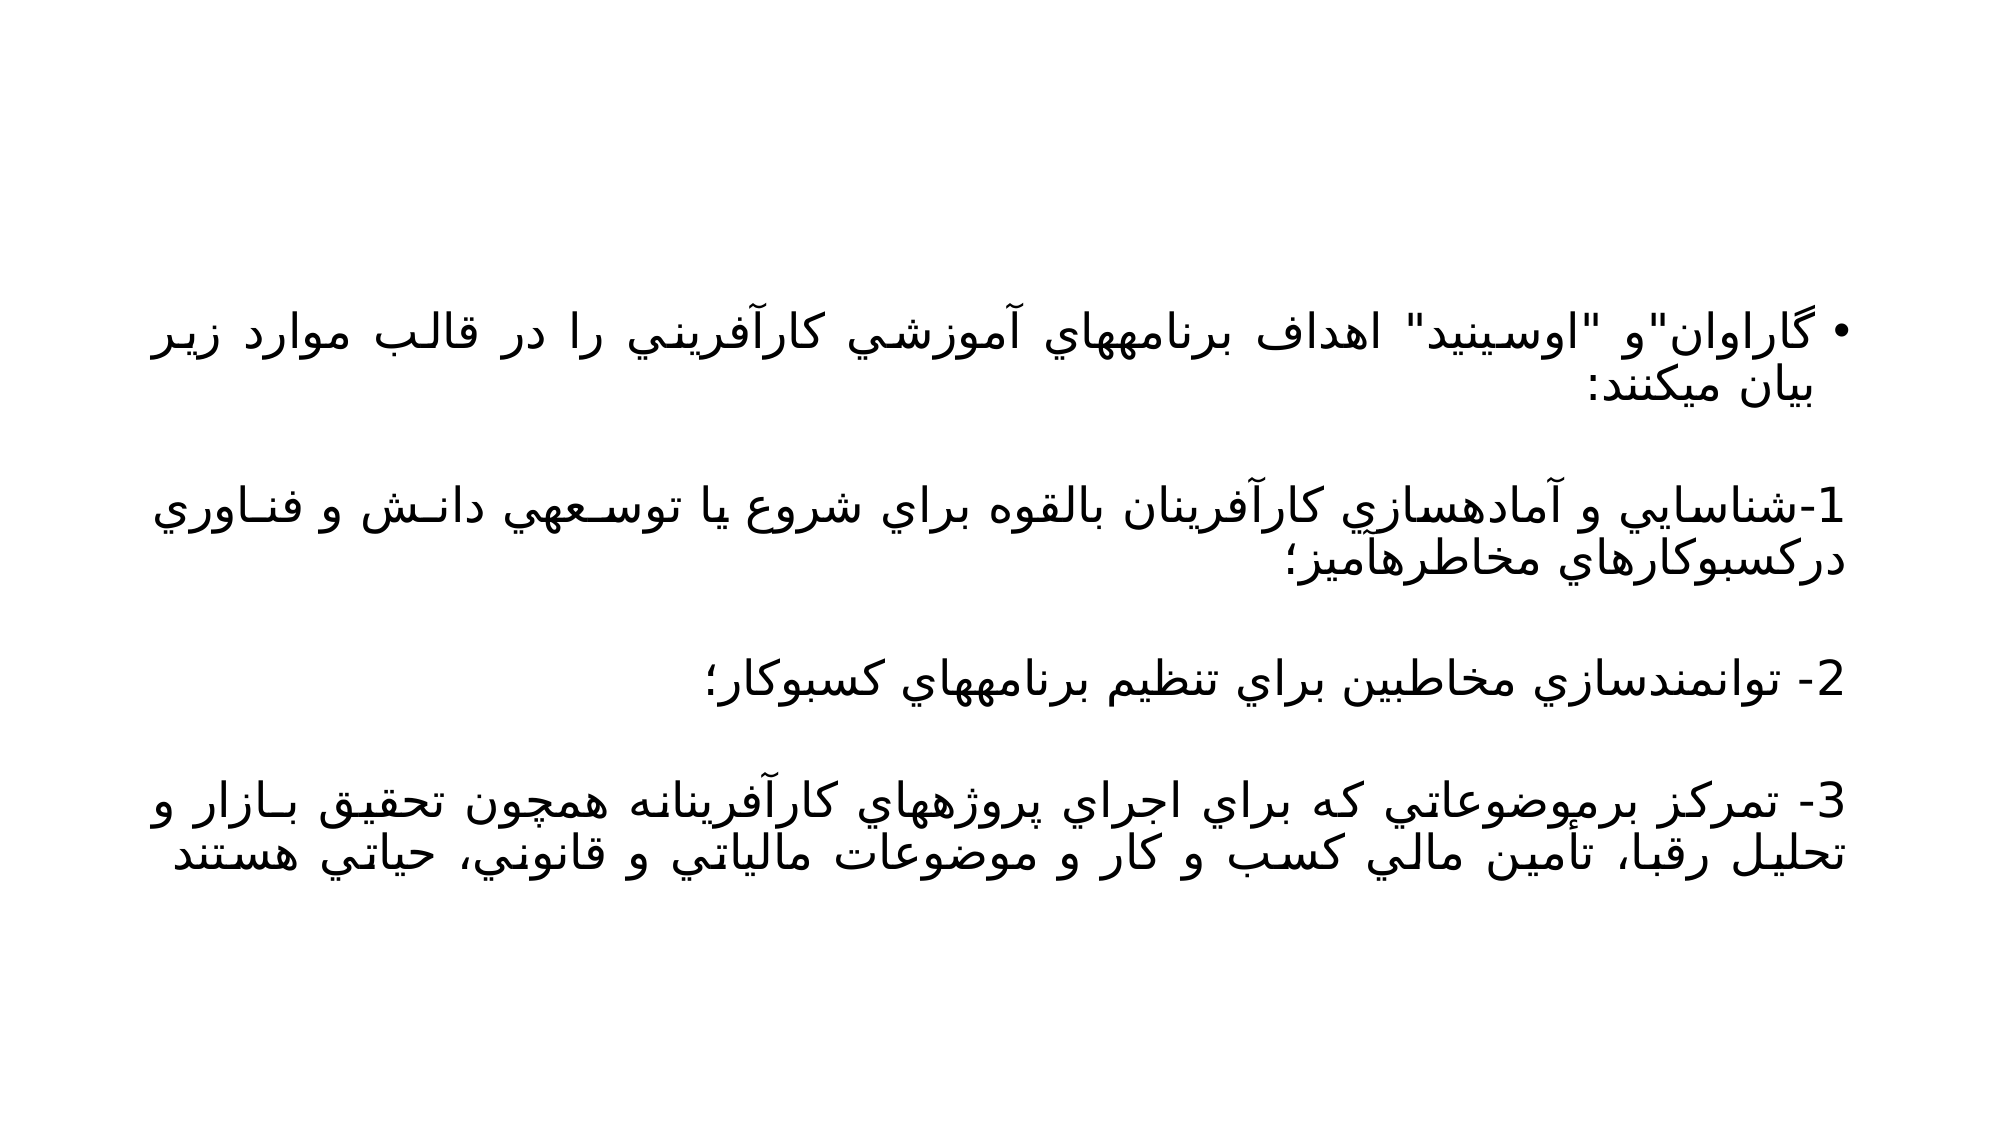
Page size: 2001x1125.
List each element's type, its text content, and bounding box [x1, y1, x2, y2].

list گاراوان"و "اوسينيد" اهداف برنامههاي آموزشي كارآفريني را در قالب موارد زير بيان ميكنند: 1-شناسايي و آمادهسازي كارآفرينان بالقوه براي شروع يا توسـعهي دانـش و فنـاوري دركسبوكارهاي مخاطرهآميز؛ 2- توانمندسازي مخاطبين براي تنظيم برنامههاي كسبوكار؛ 3- تمركز برموضوعاتي كه براي اجراي پروژههاي كارآفرينانه همچون تحقيق بـازار و تحليل رقبا، تأمين مالي كسب و كار و موضوعات مالياتي و قانوني، حياتي هستند [137, 299, 1863, 1014]
